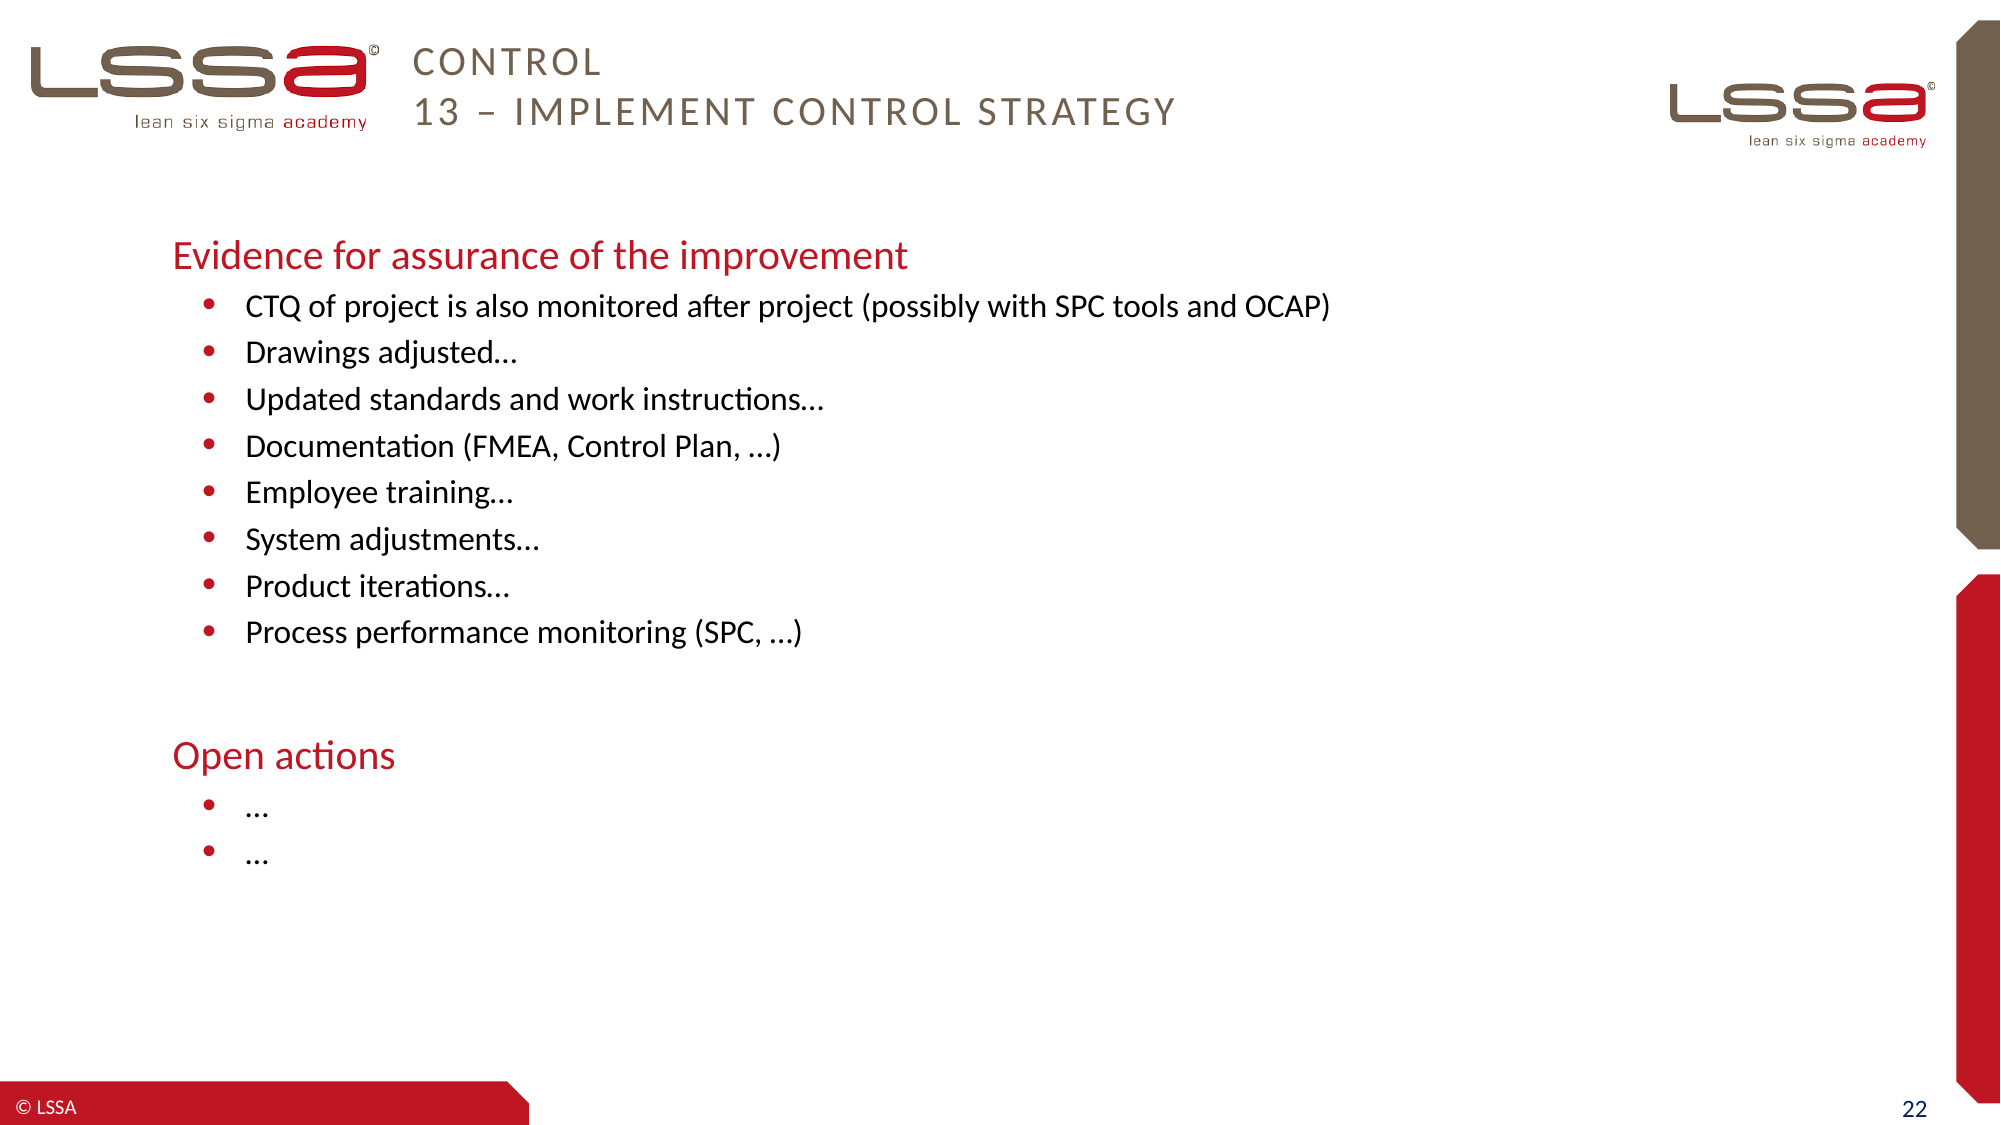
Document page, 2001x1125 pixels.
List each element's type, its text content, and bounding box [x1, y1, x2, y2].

list Evidence for assurance of the improvement CTQ of project is also monitored after project (possibly with SPC tools and OCAP) Drawings adjusted… Updated standards and work instructions… Documentation (FMEA, Control Plan, …) Employee training… System adjustments… Product iterations… Process performance monitoring (SPC, …) Open actions … … [157, 219, 1891, 1047]
title CONTROL 13 – Implement control strategy [397, 34, 1891, 134]
picture [1670, 80, 1936, 148]
picture [31, 42, 380, 131]
